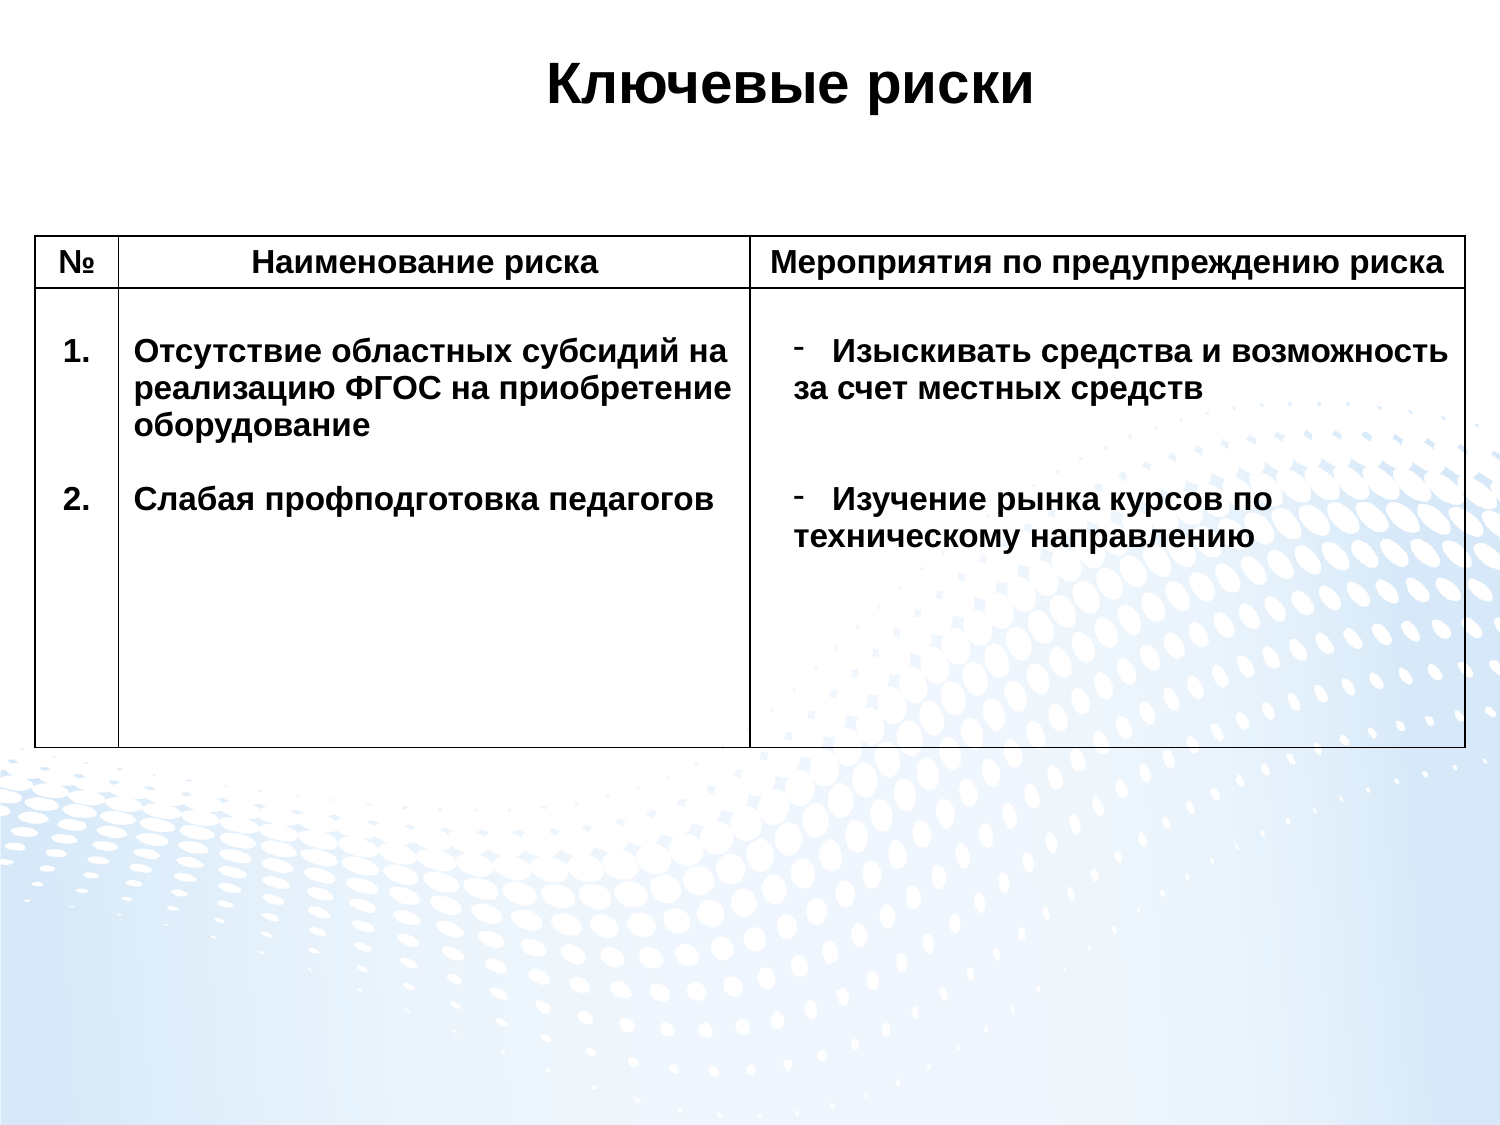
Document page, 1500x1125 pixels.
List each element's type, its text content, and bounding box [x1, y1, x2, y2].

table_header Мероприятия по предупреждению риска [751, 237, 1464, 279]
title Ключевые риски [164, 27, 1435, 147]
picture [0, 280, 1500, 1125]
table_header Наименование риска [119, 237, 749, 279]
table_header № [36, 237, 118, 279]
